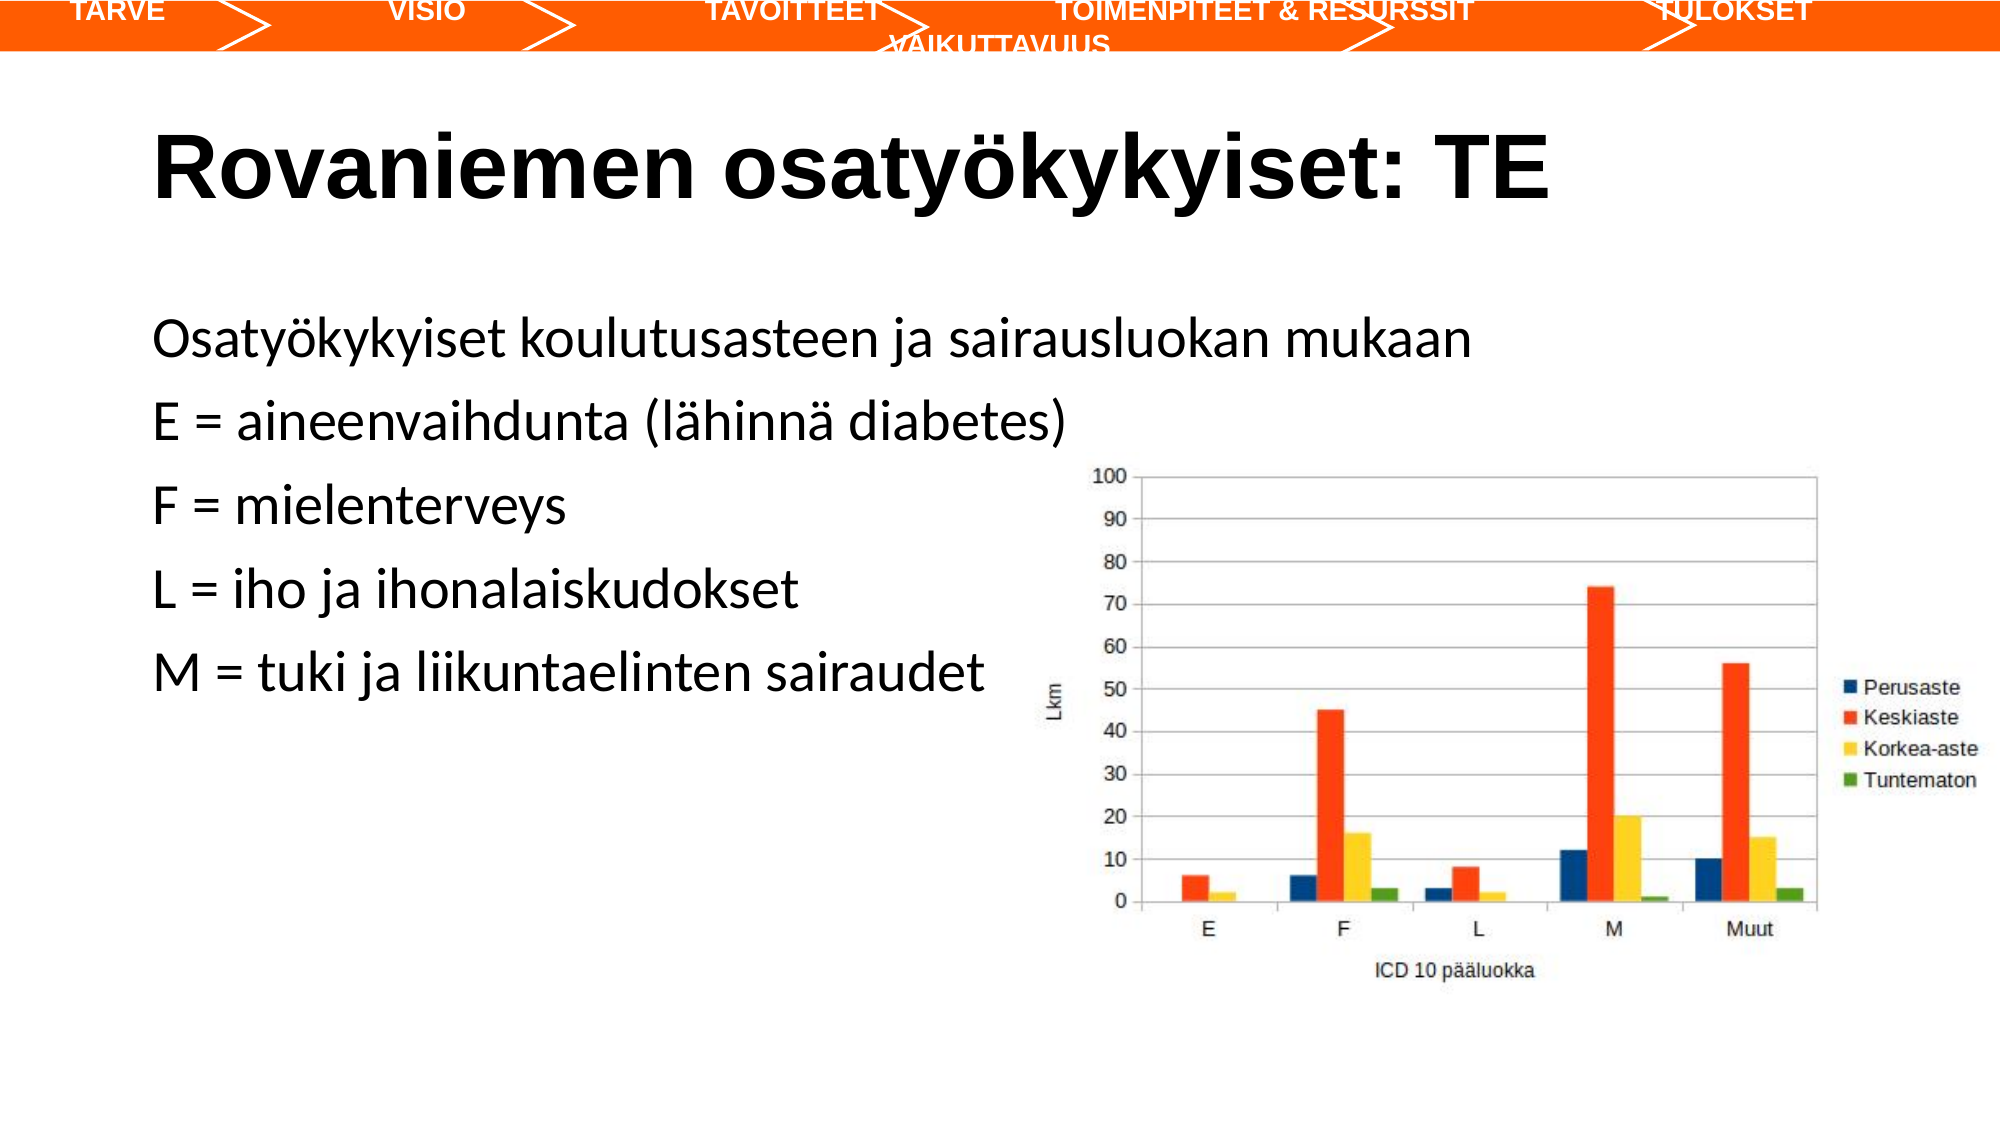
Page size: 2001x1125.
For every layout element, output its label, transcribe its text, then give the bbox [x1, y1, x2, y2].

list Osatyökykyiset koulutusasteen ja sairausluokan mukaan E = aineenvaihdunta (lähinnä diabetes) F = mielenterveys L = iho ja ihonalaiskudokset M = tuki ja liikuntaelinten sairaudet [137, 299, 1863, 1014]
title Rovaniemen osatyökykyiset: TE [137, 64, 1863, 278]
picture [1009, 452, 1998, 1014]
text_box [0, 0, 2000, 53]
